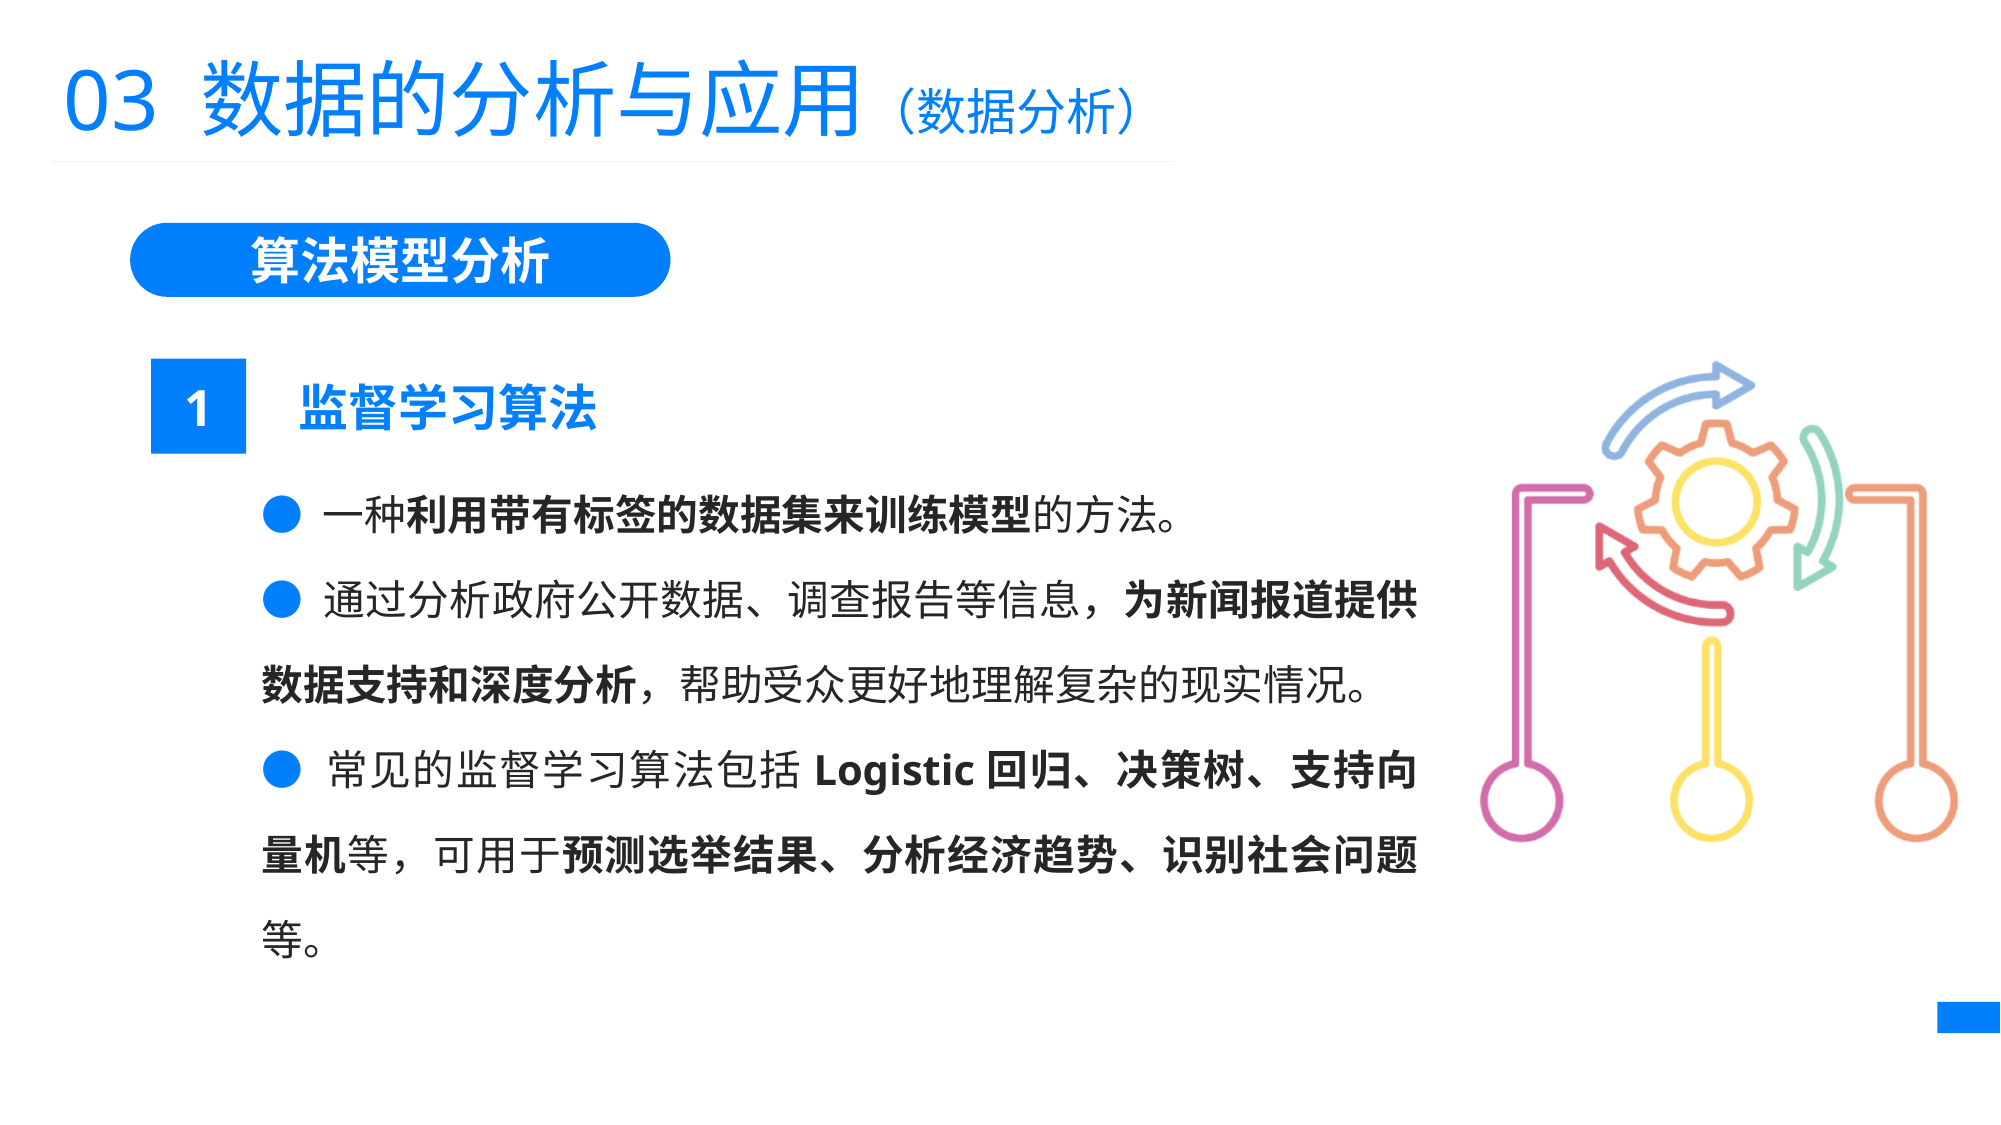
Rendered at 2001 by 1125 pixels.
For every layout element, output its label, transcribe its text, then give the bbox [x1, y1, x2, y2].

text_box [48, 39, 1202, 257]
text_box 监督学习算法 [298, 368, 1466, 444]
text_box 1 [150, 357, 247, 455]
text_box [1936, 1001, 2000, 1034]
text_box 算法模型分析 [129, 257, 672, 298]
picture [1466, 319, 1978, 903]
text_box ● 一种利用带有标签的数据集来训练模型的方法。 ● 通过分析政府公开数据、调查报告等信息，为新闻报道提供数据支持和深度分析，帮助受众更好地理解复杂的现实情况。 ● 常见的监督学习算法包括Logistic回归、决策树、支持向量机等，可用于预测选举结果、分析经济趋势、识别社会问题等。 [261, 453, 1419, 971]
